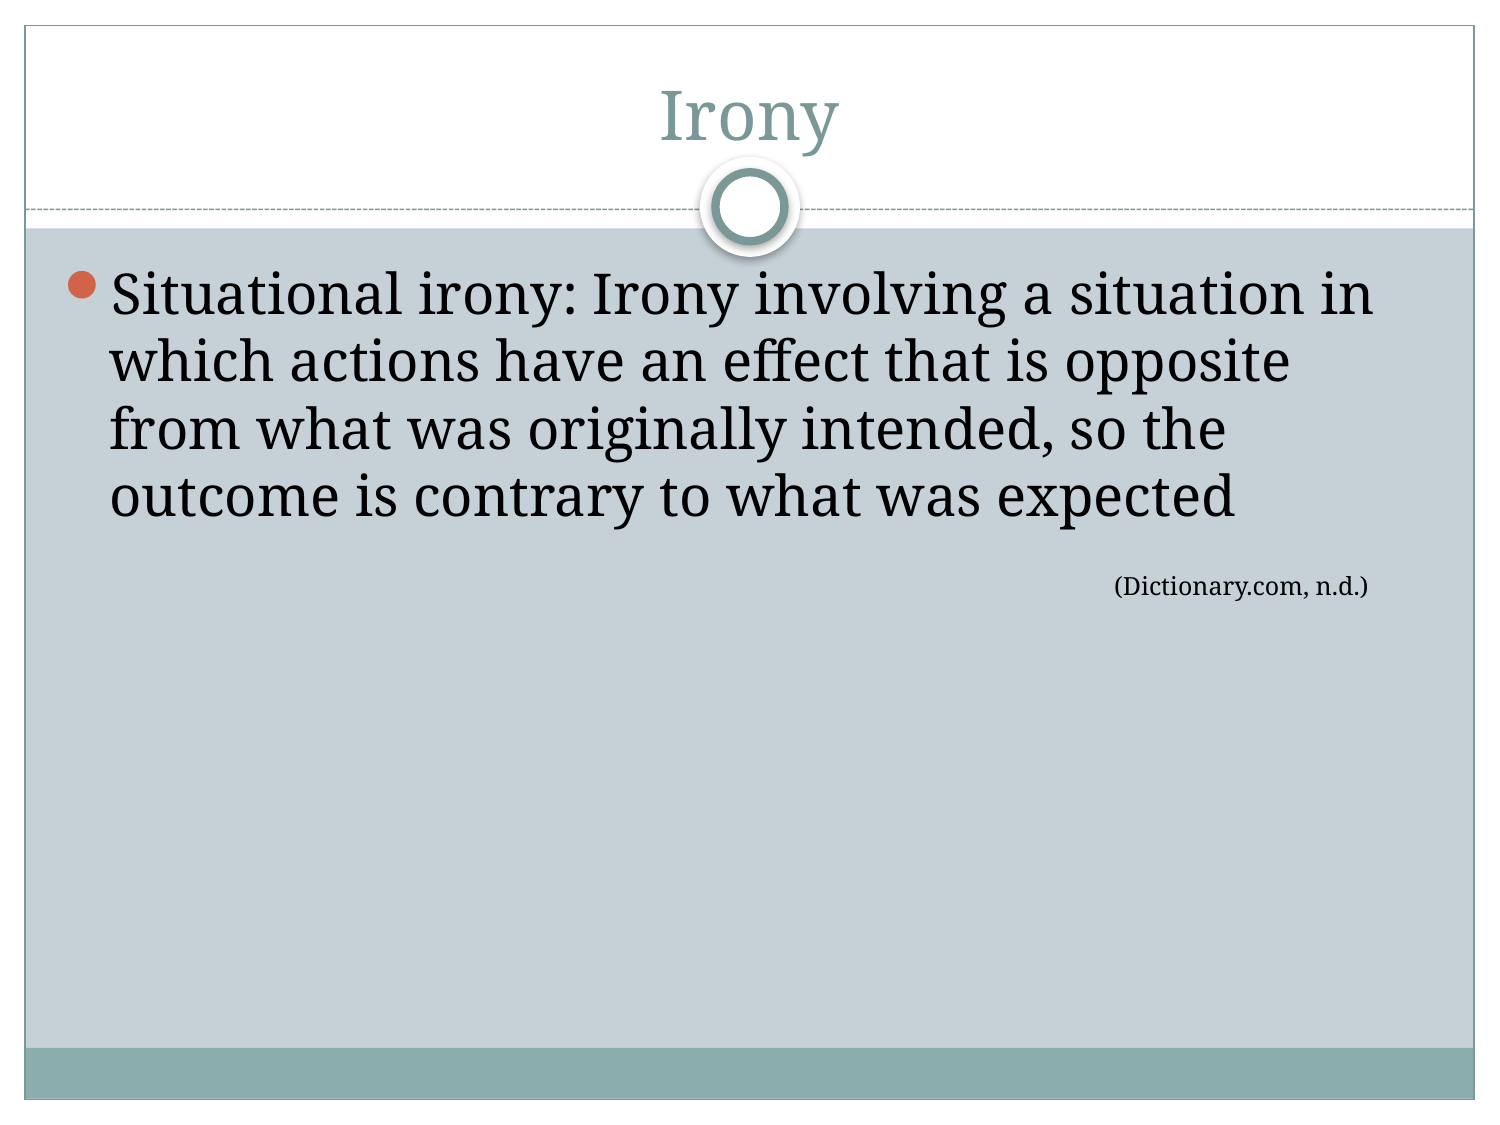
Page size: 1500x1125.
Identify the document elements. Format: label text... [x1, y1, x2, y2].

list Situational irony: Irony involving a situation in which actions have an effect that is opposite from what was originally intended, so the outcome is contrary to what was expected (Dictionary.com, n.d.) [49, 250, 1445, 1001]
title Irony [49, 37, 1450, 162]
